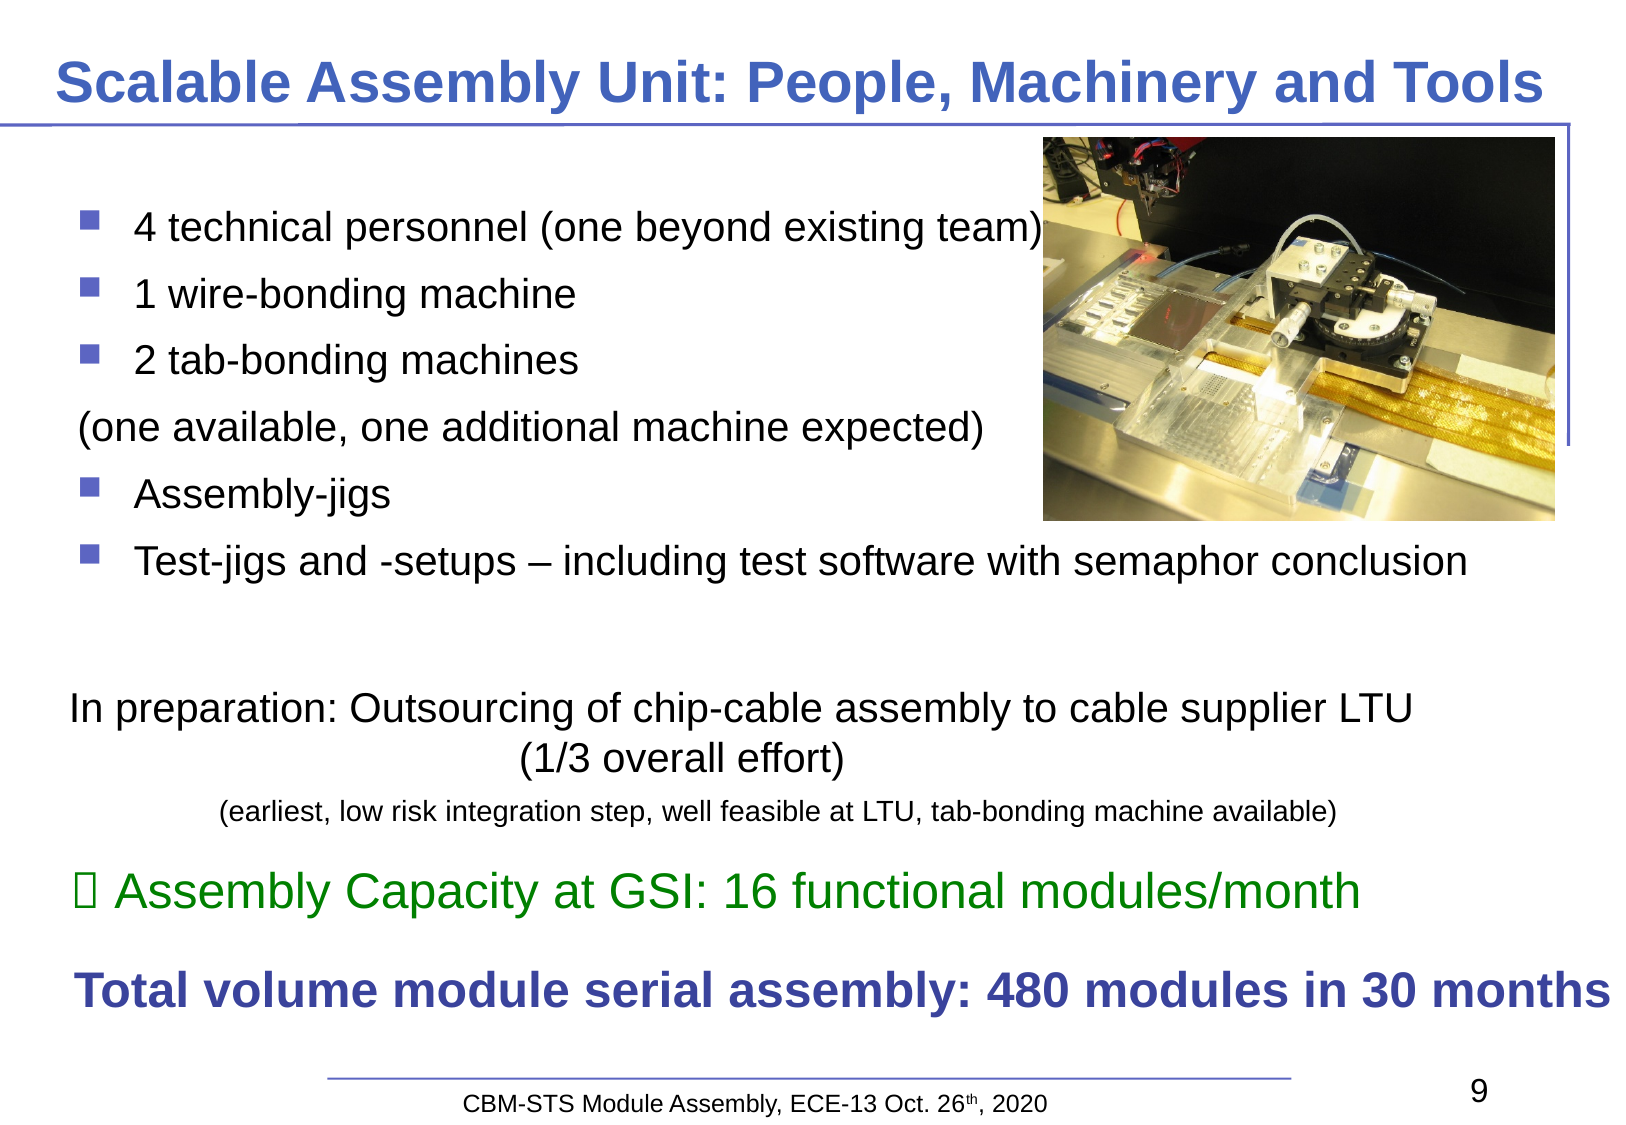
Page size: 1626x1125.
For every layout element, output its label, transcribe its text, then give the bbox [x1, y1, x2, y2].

text_box Total volume module serial assembly: 480 modules in 30 months [58, 950, 1625, 1026]
title Scalable Assembly Unit: People, Machinery and Tools [40, 34, 1594, 122]
picture [1043, 137, 1555, 521]
text_box In preparation: Outsourcing of chip-cable assembly to cable supplier LTU (1/3 overall effort) (earliest, low risk integration step, well feasible at LTU, tab-bonding machine available) [53, 673, 1560, 780]
list 4 technical personnel (one beyond existing team) 1 wire-bonding machine 2 tab-bonding machines (one available, one additional machine expected) Assembly-jigs Test-jigs and -setups – including test software with semaphor conclusion [62, 192, 1542, 673]
text_box  Assembly Capacity at GSI: 16 functional modules/month [0, 851, 1555, 926]
